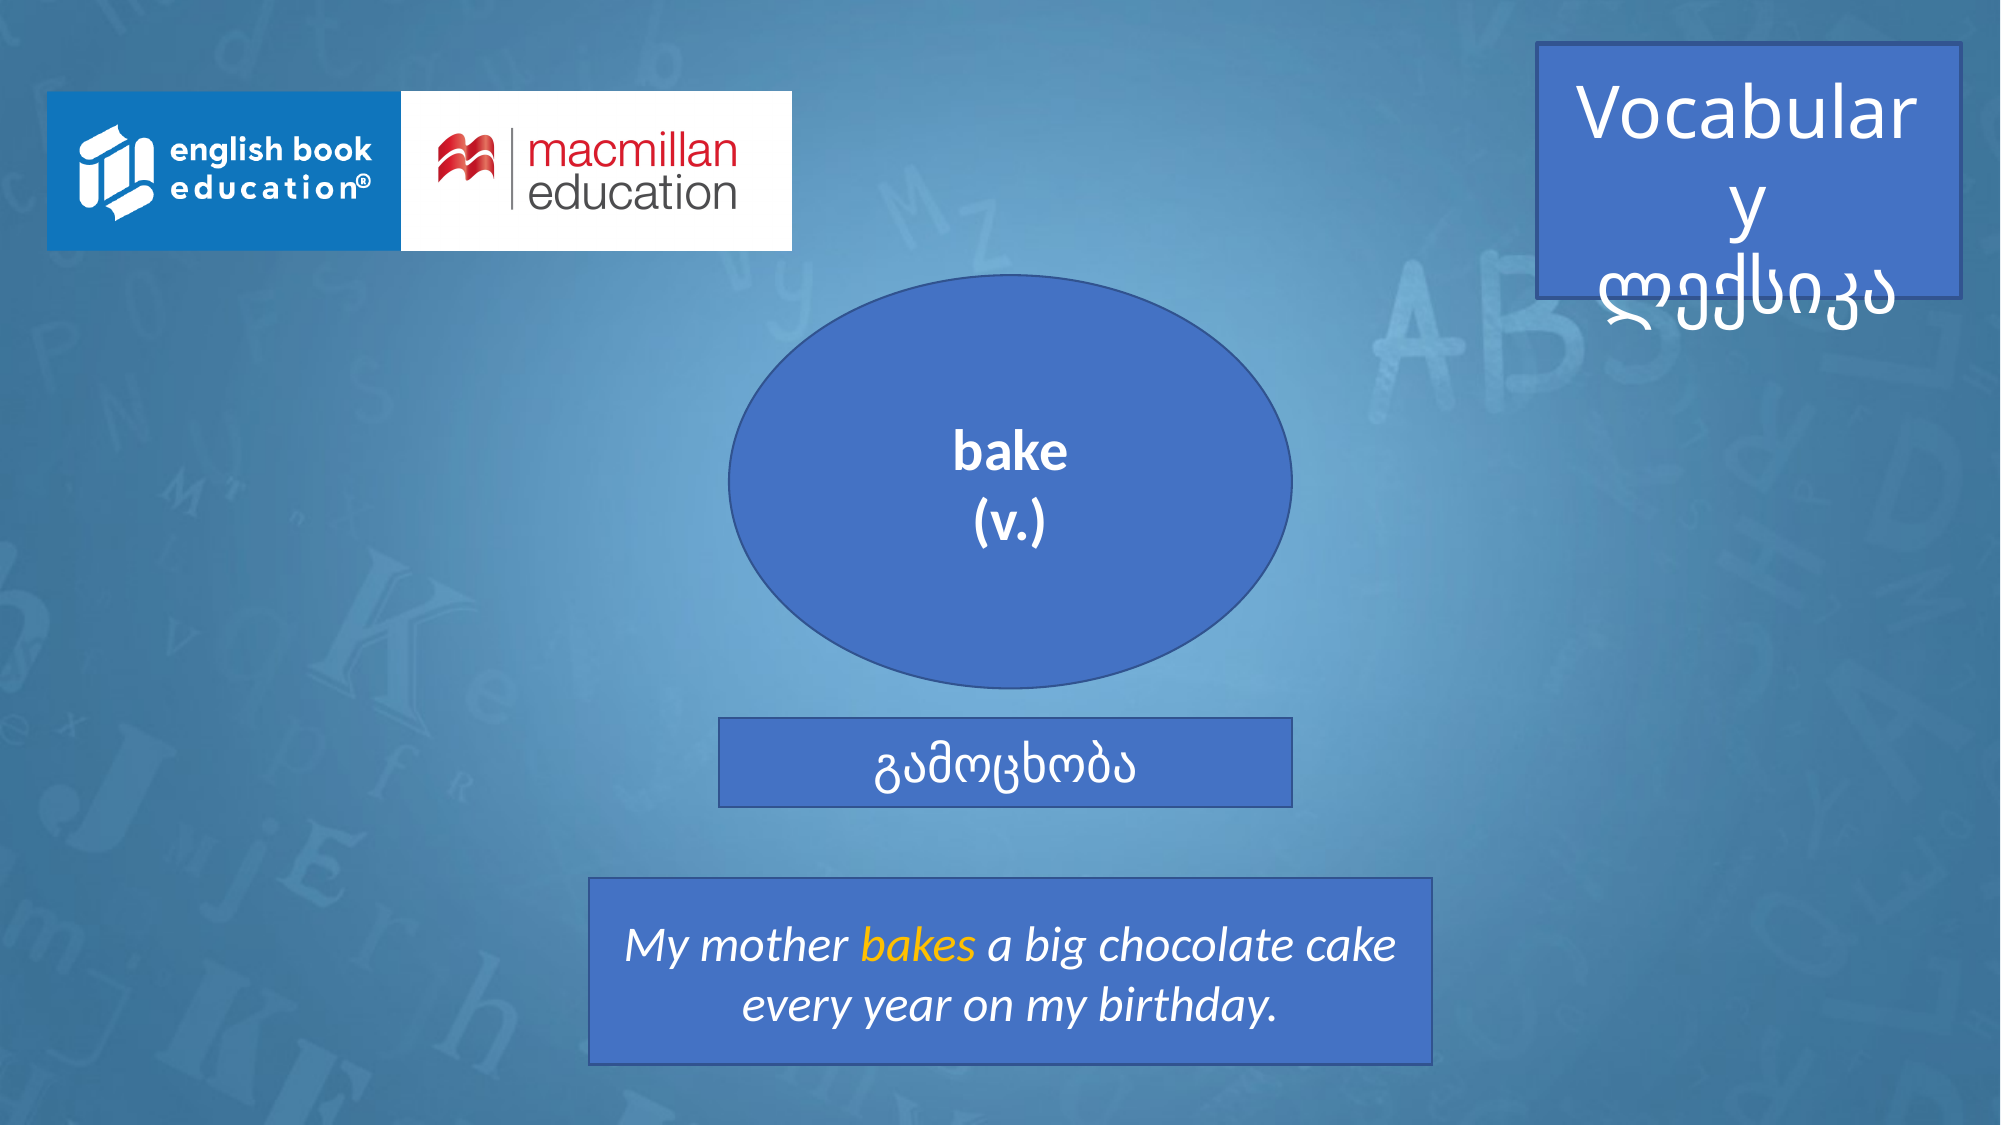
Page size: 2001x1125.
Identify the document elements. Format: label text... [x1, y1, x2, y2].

text_box Vocabulary ლექსიკა [1545, 58, 1950, 336]
text_box My mother bakes a big chocolate cake every year on my birthday. [588, 877, 1432, 1065]
text_box [1535, 41, 1963, 300]
text_box გამოცხობა [719, 717, 1292, 808]
text_box bake (v.) [728, 275, 1292, 689]
picture [0, 0, 2001, 1125]
